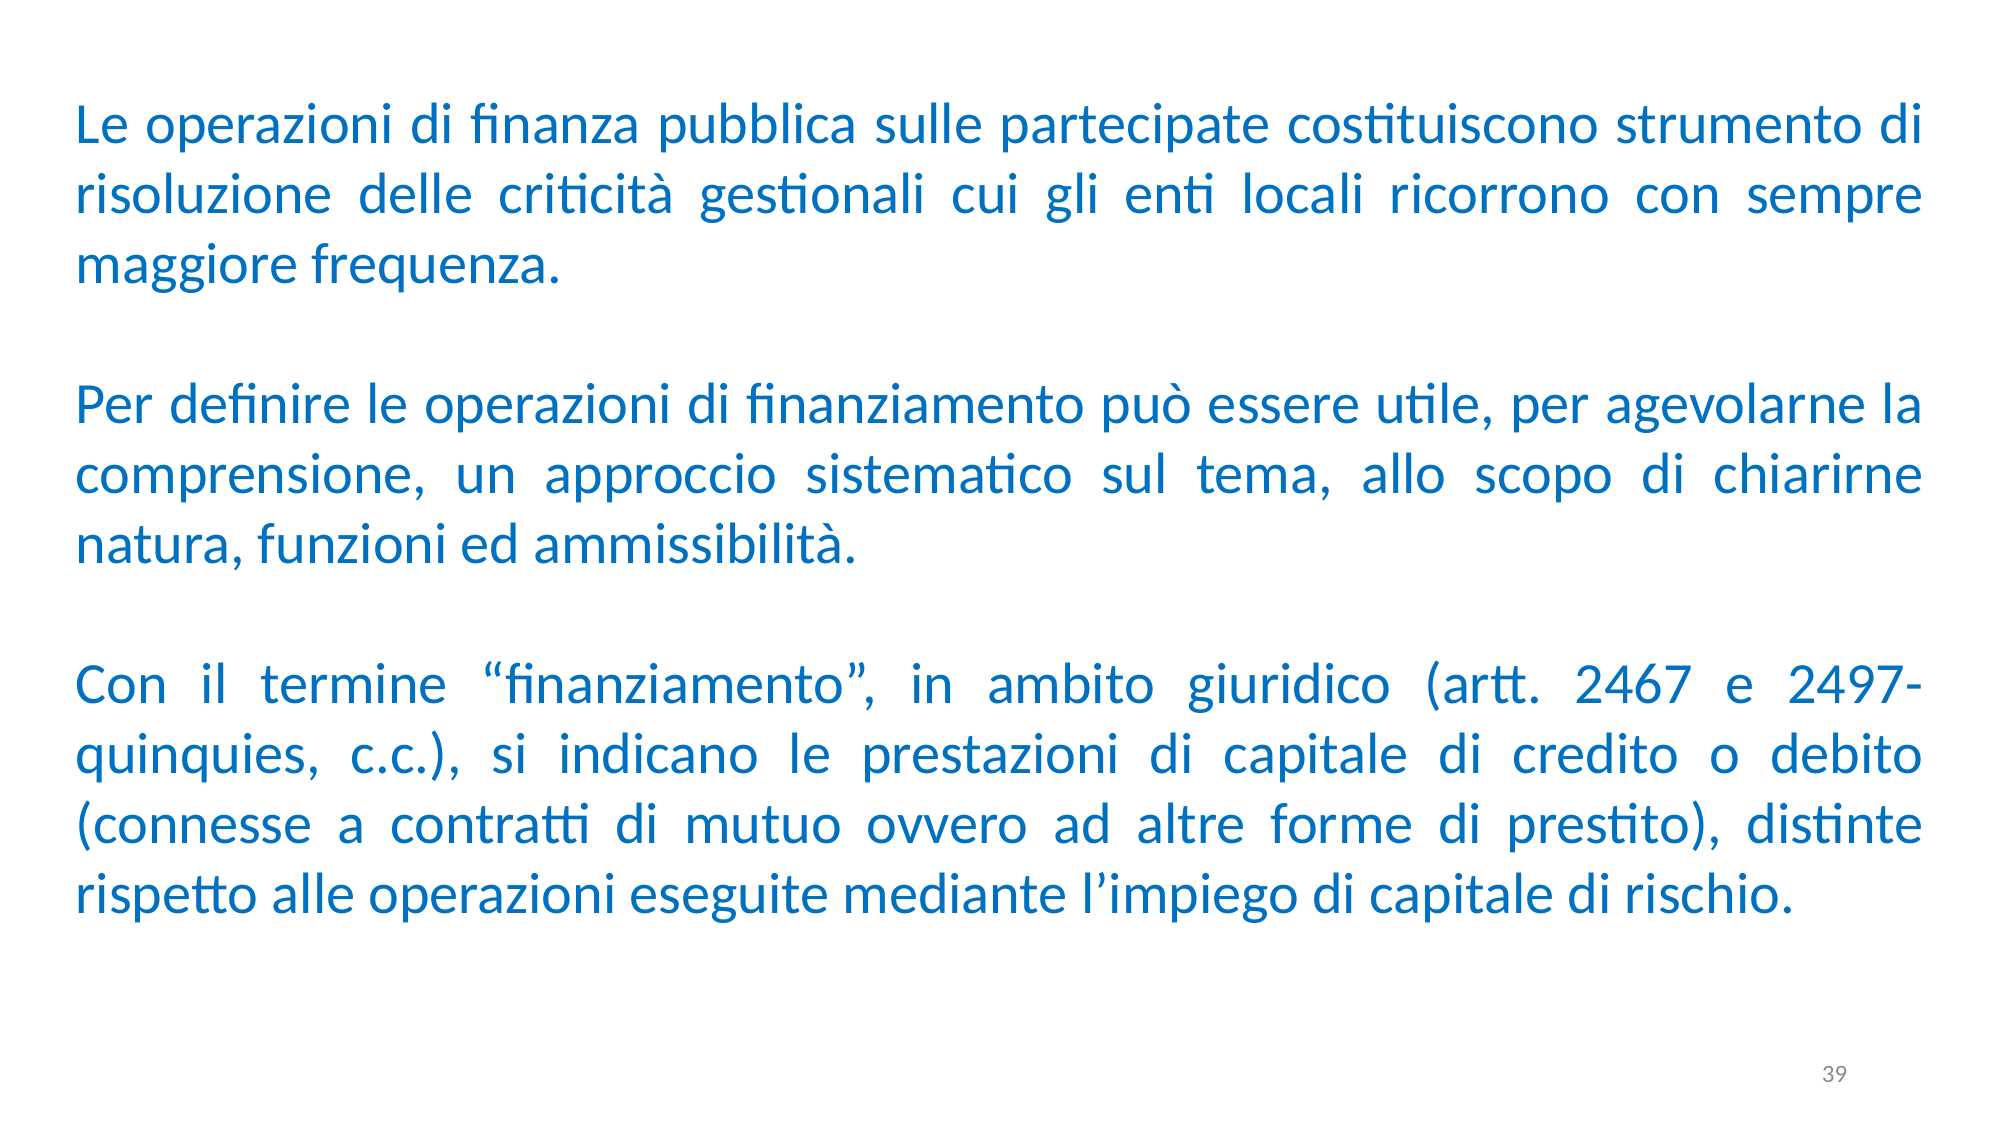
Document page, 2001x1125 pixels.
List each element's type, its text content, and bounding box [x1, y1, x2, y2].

slide_number 39 [1412, 1042, 1863, 1103]
text_box Le operazioni di finanza pubblica sulle partecipate costituiscono strumento di risoluzione delle criticità gestionali cui gli enti locali ricorrono con sempre maggiore frequenza. Per definire le operazioni di finanziamento può essere utile, per agevolarne la comprensione, un approccio sistematico sul tema, allo scopo di chiarirne natura, funzioni ed ammissibilità. Con il termine “finanziamento”, in ambito giuridico (artt. 2467 e 2497-quinquies, c.c.), si indicano le prestazioni di capitale di credito o debito (connesse a contratti di mutuo ovvero ad altre forme di prestito), distinte rispetto alle operazioni eseguite mediante l’impiego di capitale di rischio. [60, 78, 1940, 933]
